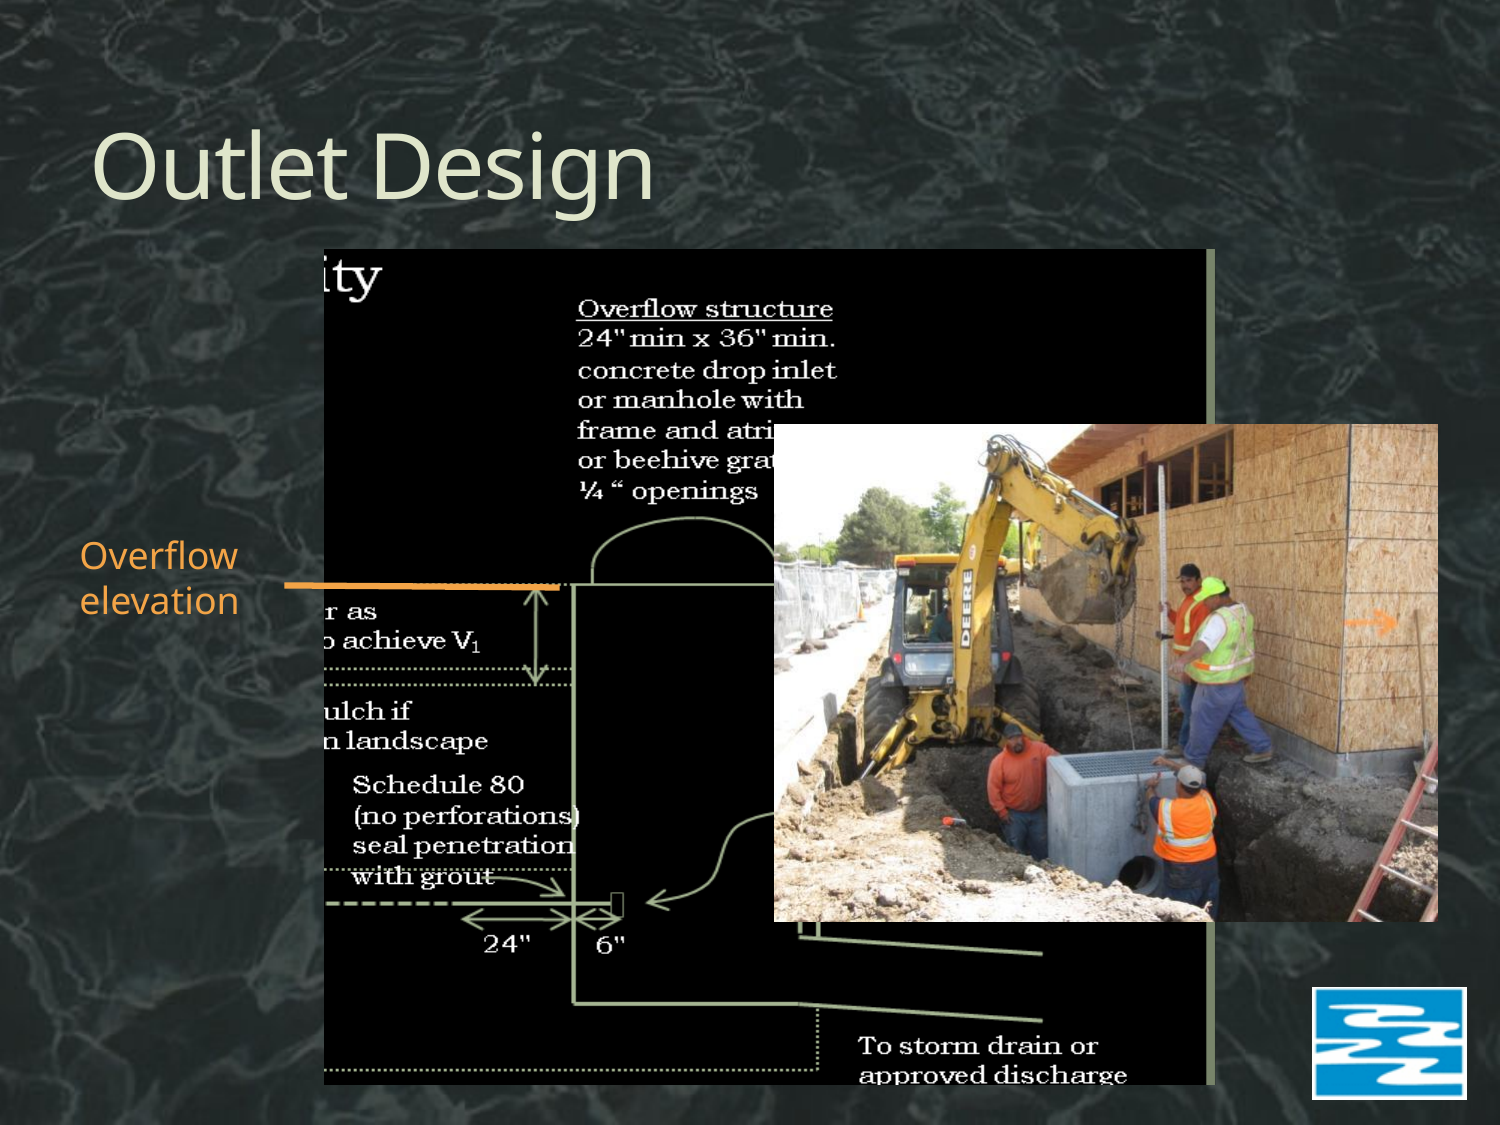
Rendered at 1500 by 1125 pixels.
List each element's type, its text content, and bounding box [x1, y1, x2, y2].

picture [0, 0, 1500, 1125]
title Outlet Design [74, 24, 1425, 225]
text_box Overflow elevation [64, 524, 264, 630]
